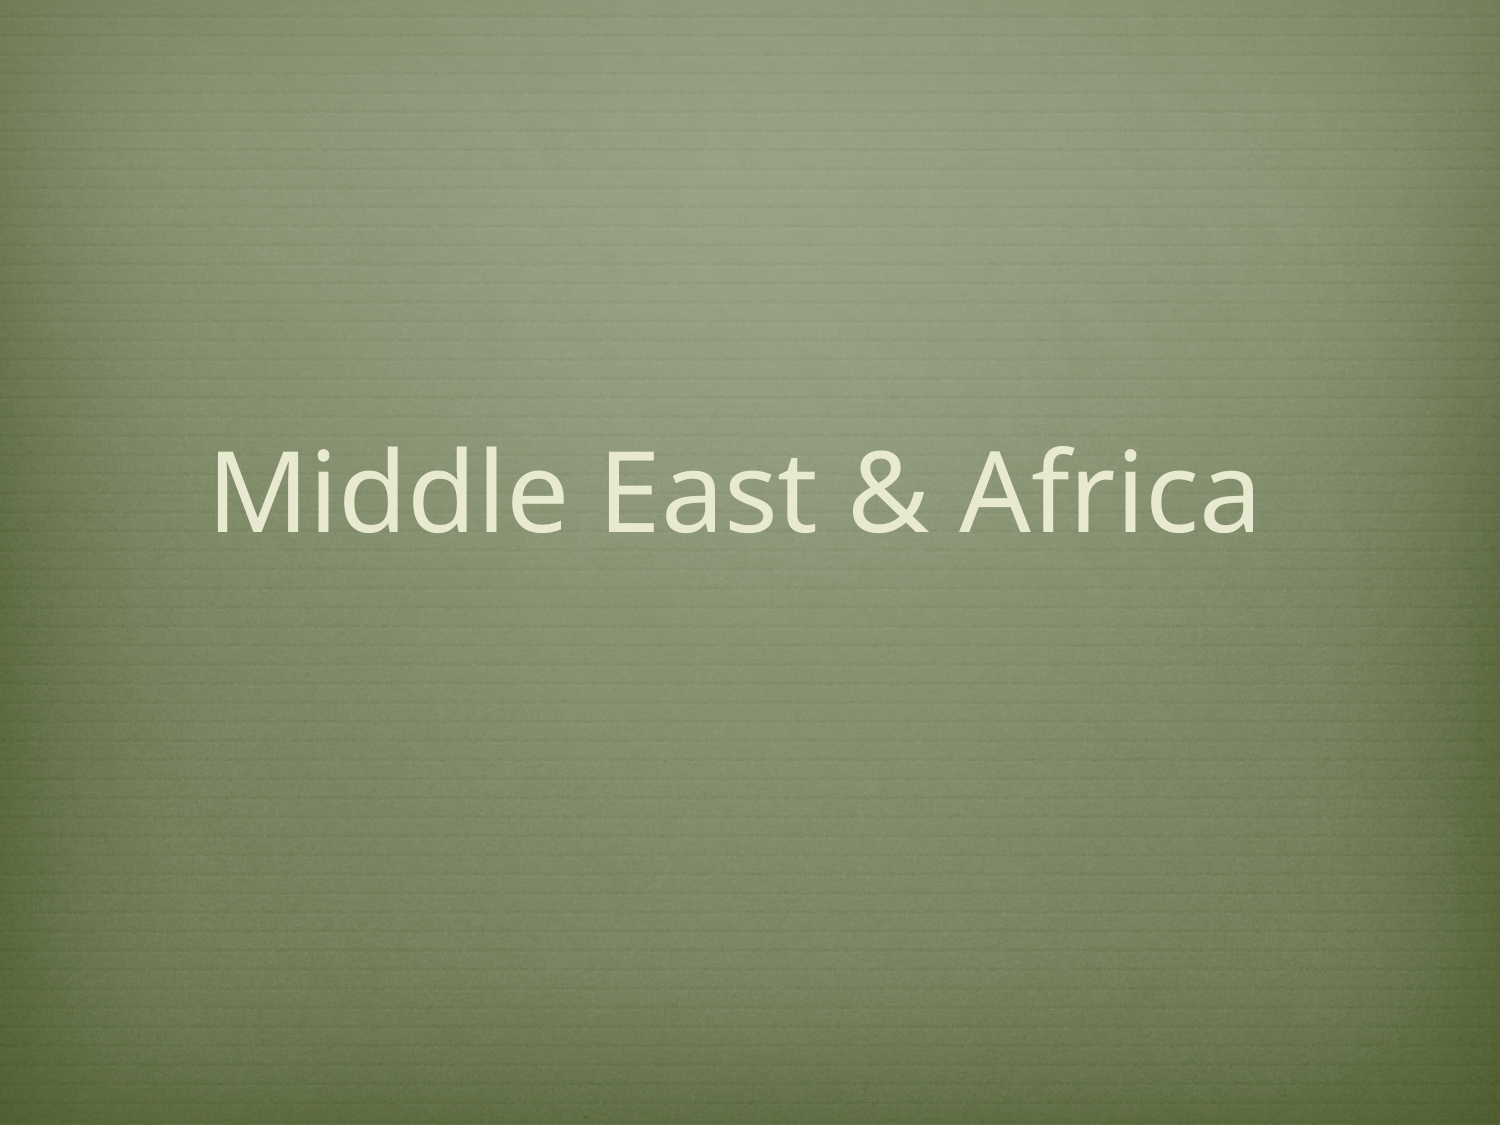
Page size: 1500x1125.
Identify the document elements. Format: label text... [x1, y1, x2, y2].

title Middle East & Africa [80, 412, 1420, 563]
